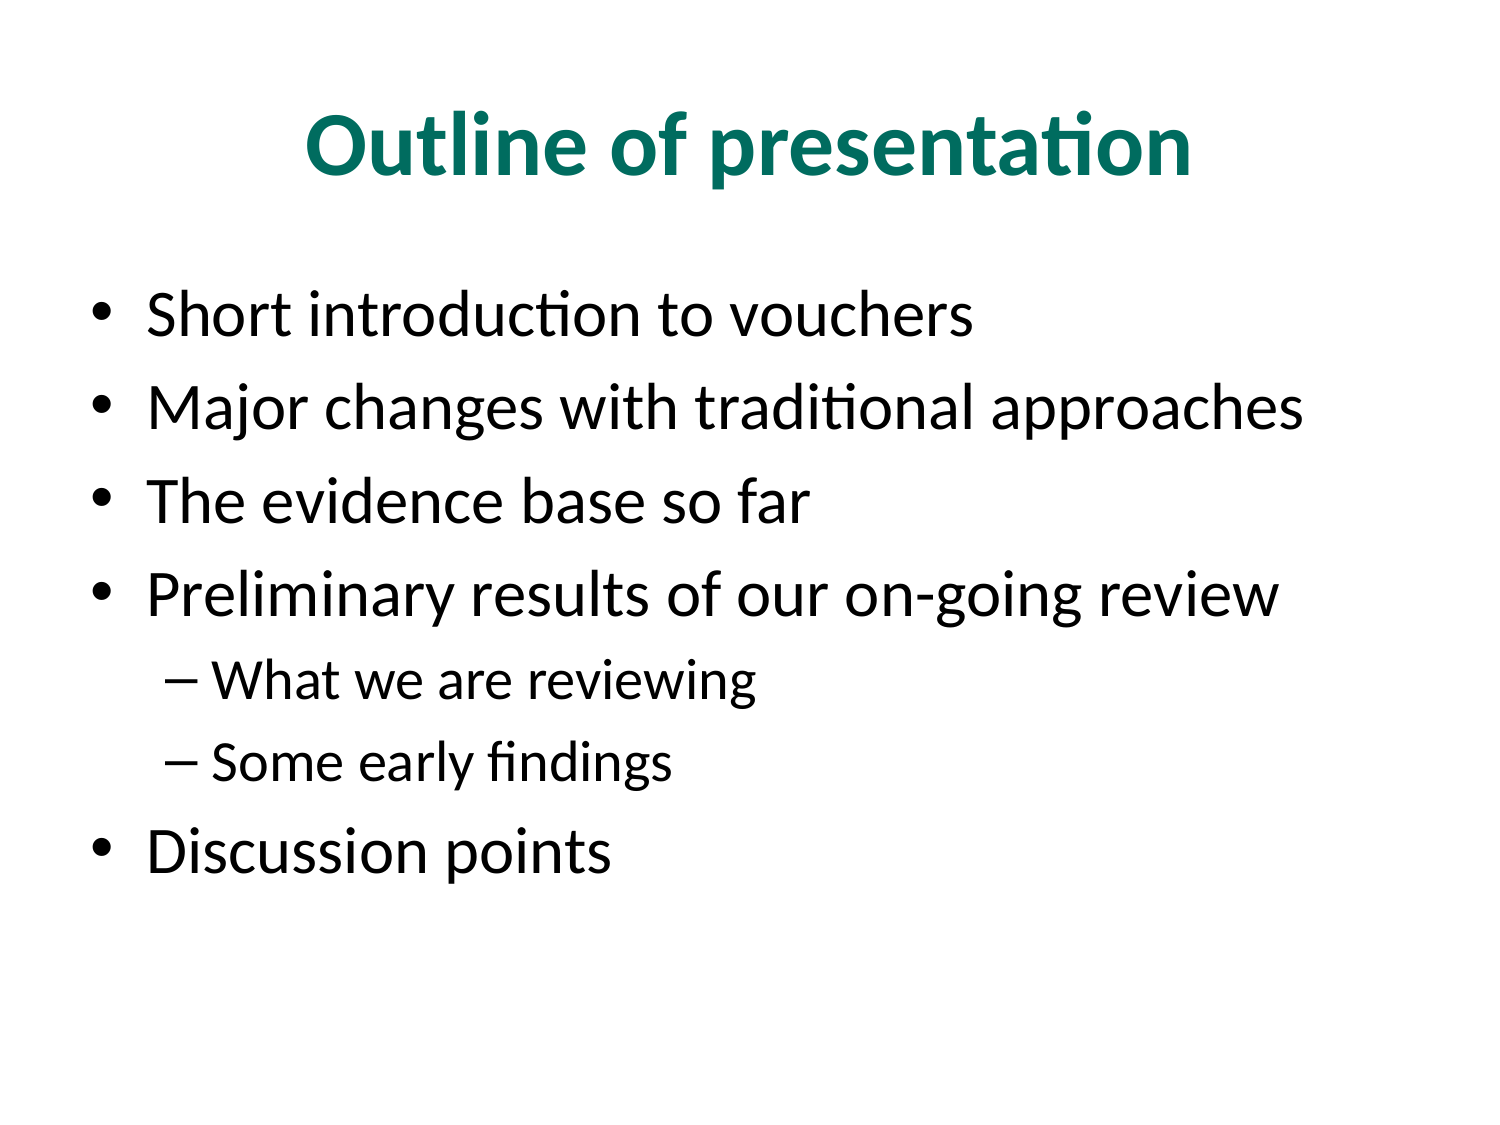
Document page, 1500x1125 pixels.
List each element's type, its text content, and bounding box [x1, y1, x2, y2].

list Short introduction to vouchers Major changes with traditional approaches The evidence base so far Preliminary results of our on-going review What we are reviewing Some early findings Discussion points [74, 262, 1426, 1059]
title Outline of presentation [74, 44, 1426, 233]
